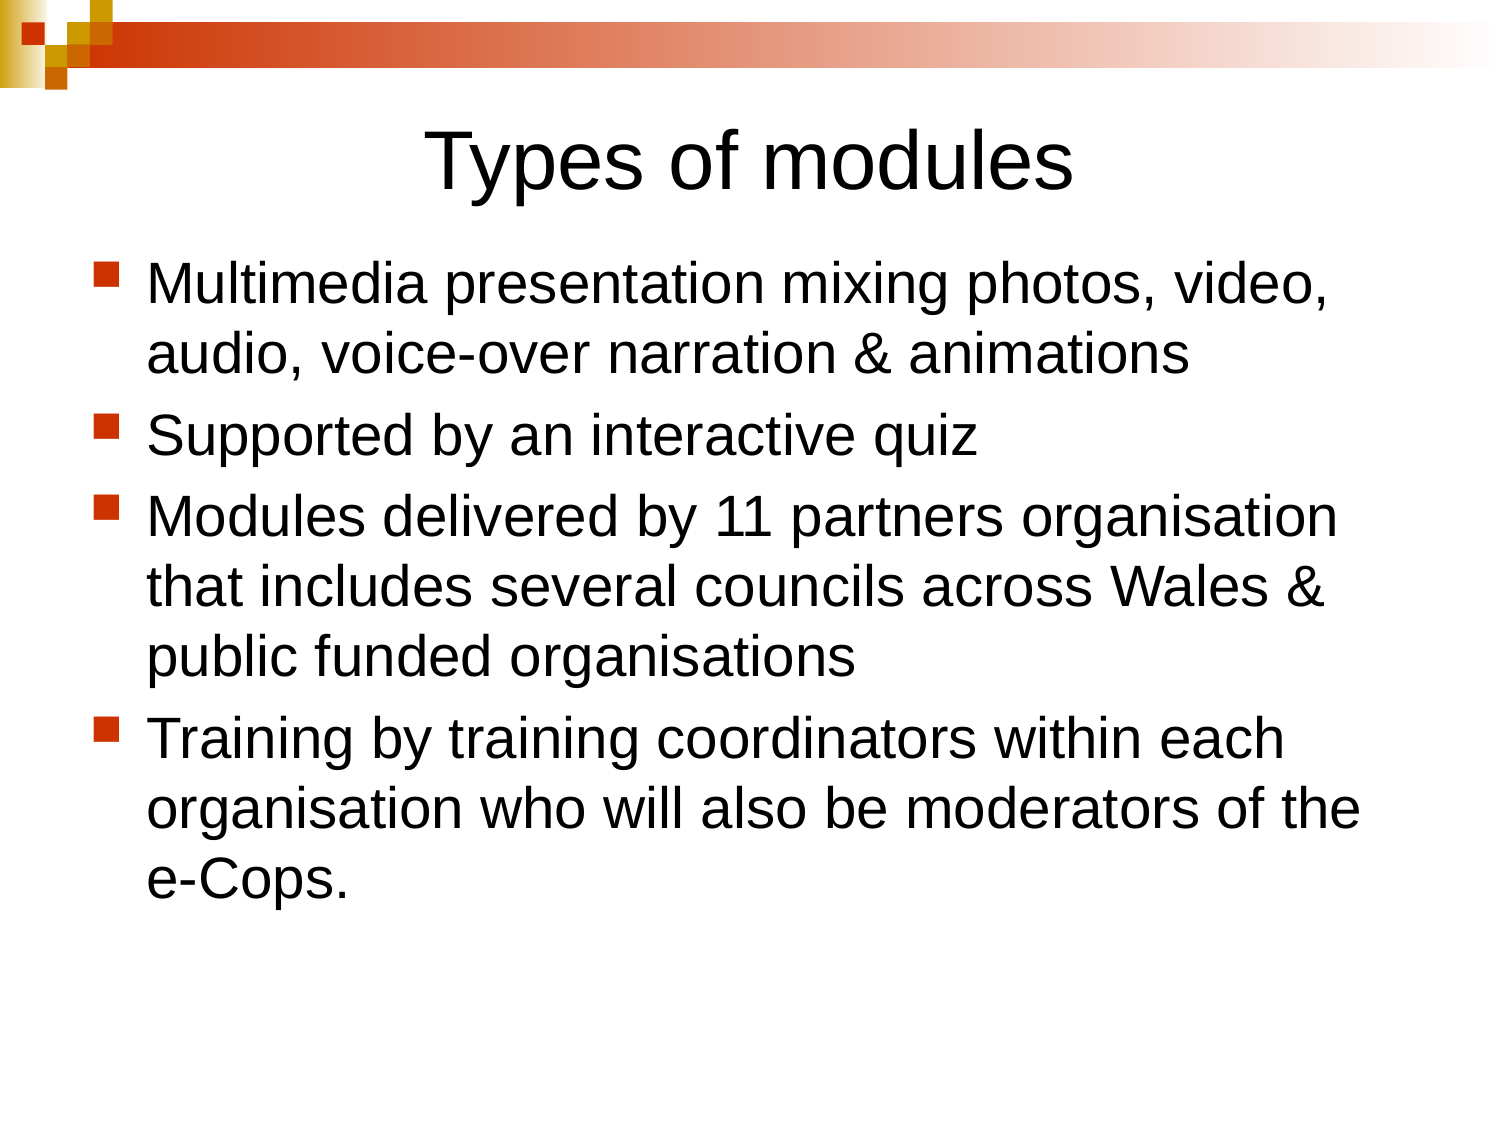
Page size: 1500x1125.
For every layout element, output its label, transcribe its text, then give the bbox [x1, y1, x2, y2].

list Multimedia presentation mixing photos, video, audio, voice-over narration & animations Supported by an interactive quiz Modules delivered by 11 partners organisation that includes several councils across Wales & public funded organisations Training by training coordinators within each organisation who will also be moderators of the e-Cops. [74, 237, 1426, 963]
title Types of modules [74, 74, 1426, 237]
